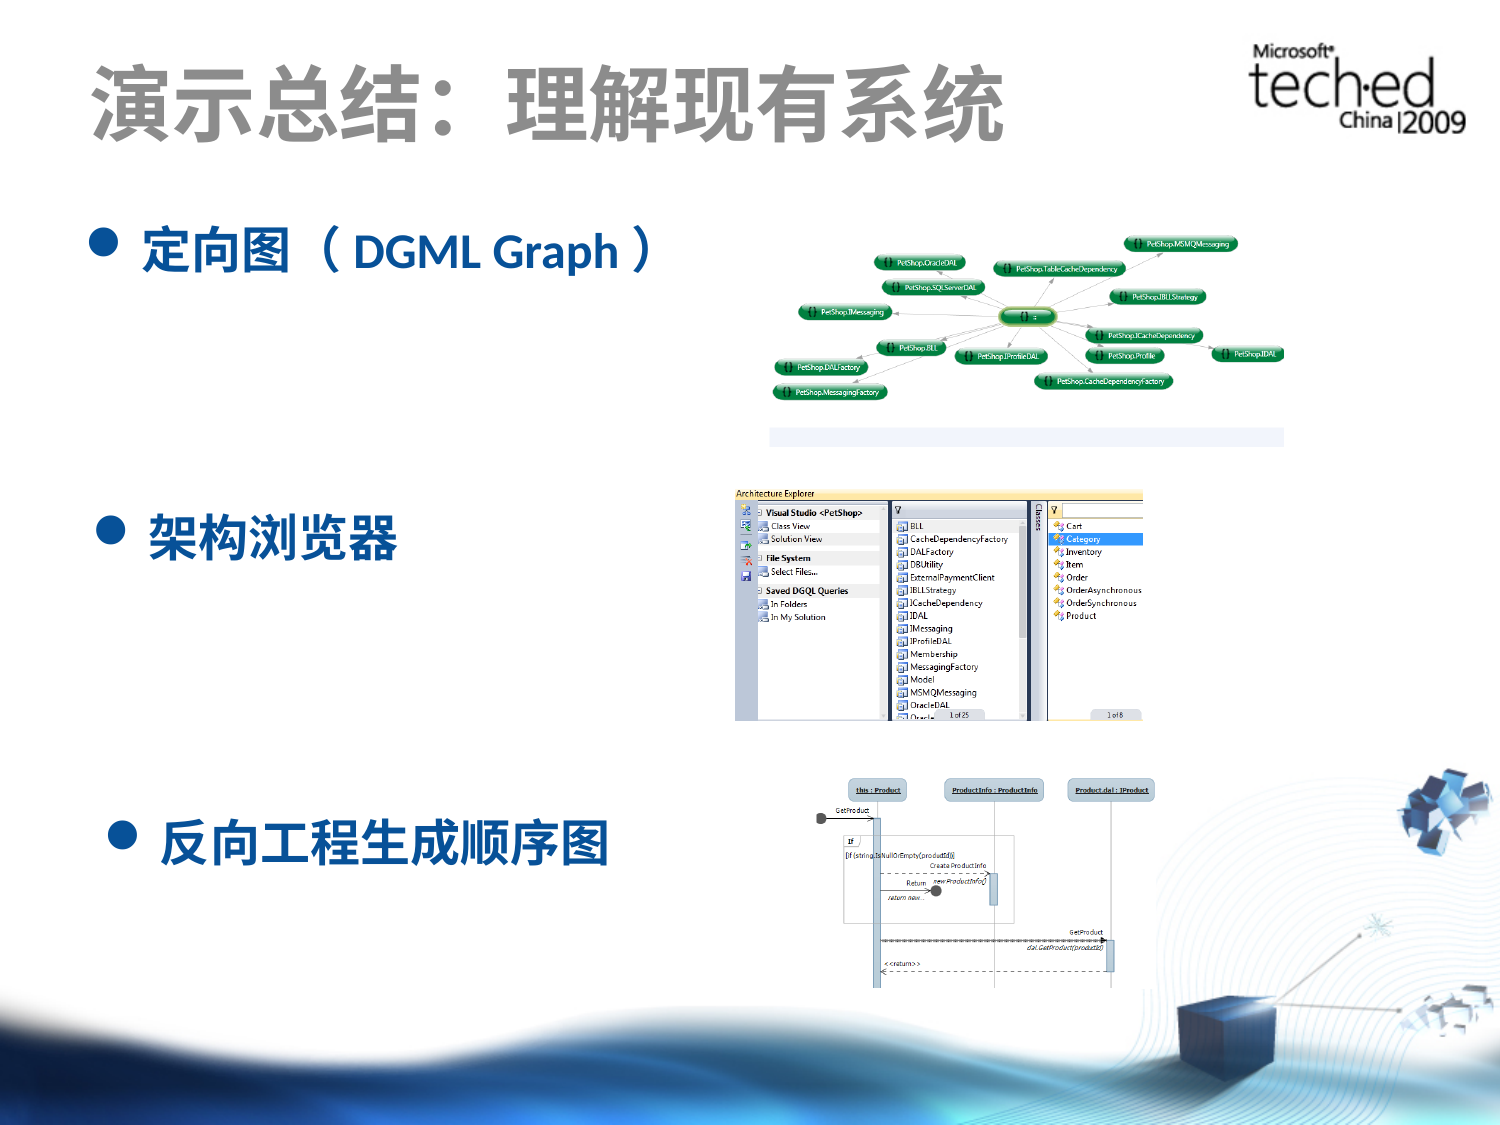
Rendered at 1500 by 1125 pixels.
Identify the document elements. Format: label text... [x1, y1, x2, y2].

title 演示总结：理解现有系统 [75, 45, 1425, 233]
text_box 架构浏览器 [77, 499, 1428, 741]
text_box 反向工程生成顺序图 [88, 803, 1439, 1046]
list 定向图（DGML Graph） [70, 210, 1421, 453]
picture [0, 0, 1500, 1125]
